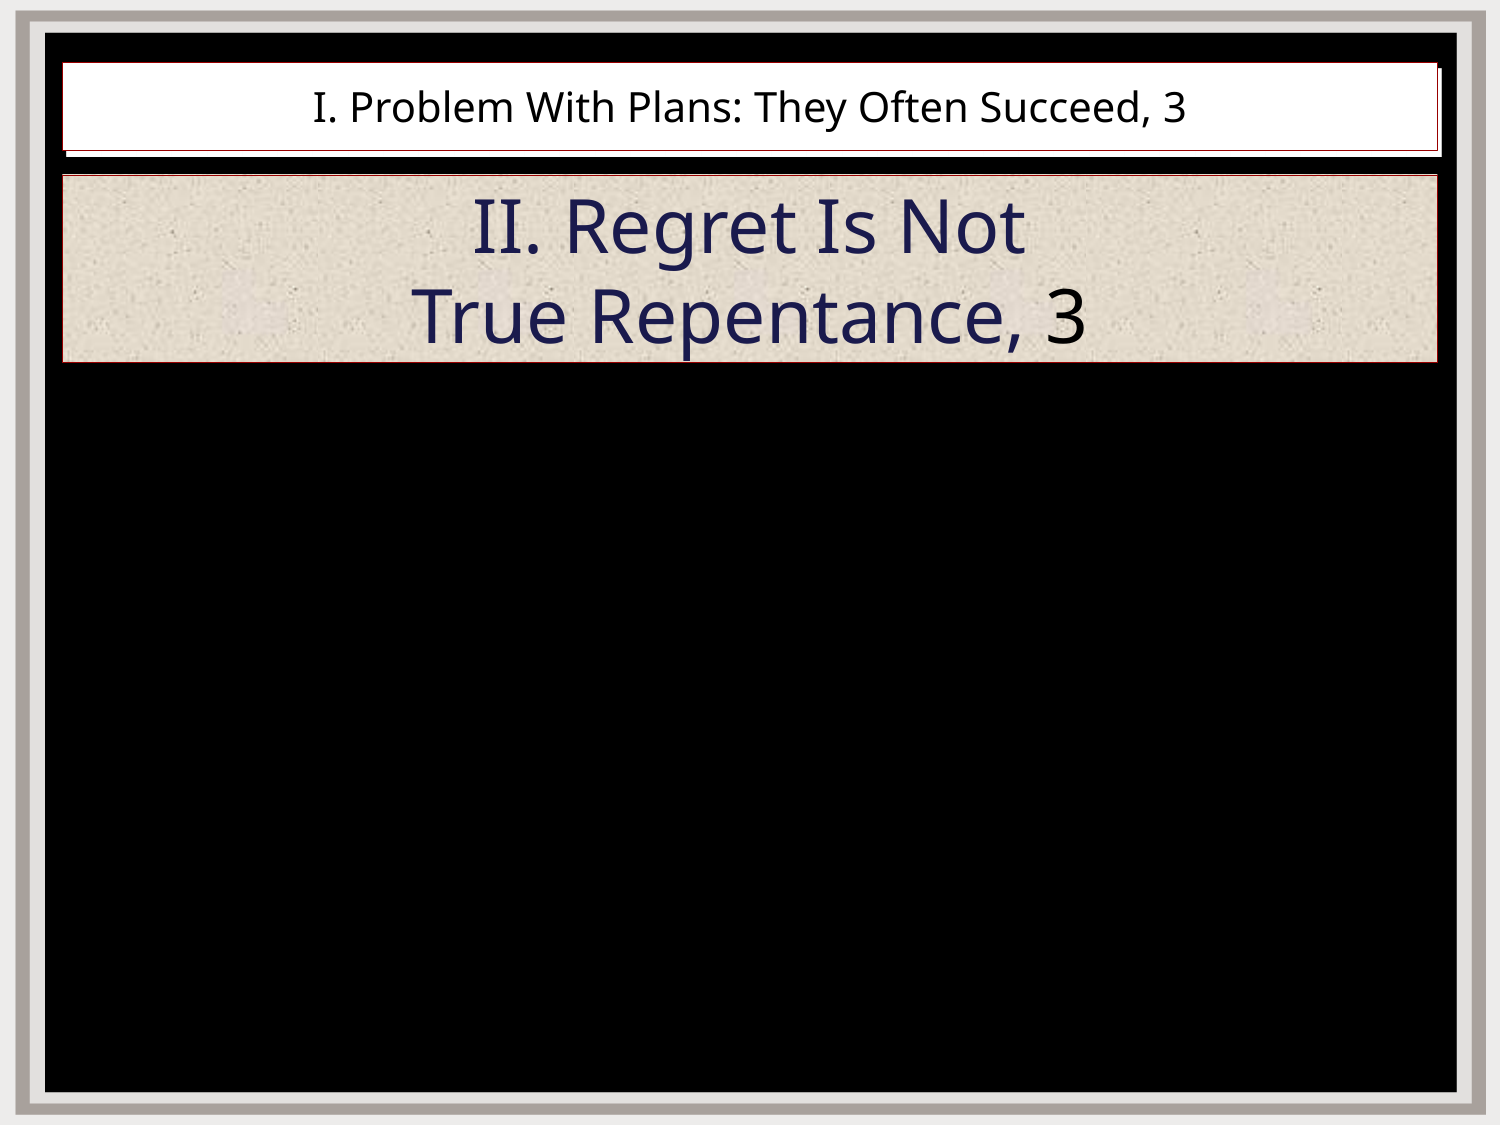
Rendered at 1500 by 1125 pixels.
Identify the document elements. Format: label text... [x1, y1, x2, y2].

title I. Problem With Plans: They Often Succeed, 3 [62, 62, 1438, 150]
text_box II. Regret Is Not True Repentance, 3 [62, 174, 1438, 363]
picture [0, 0, 1500, 1125]
